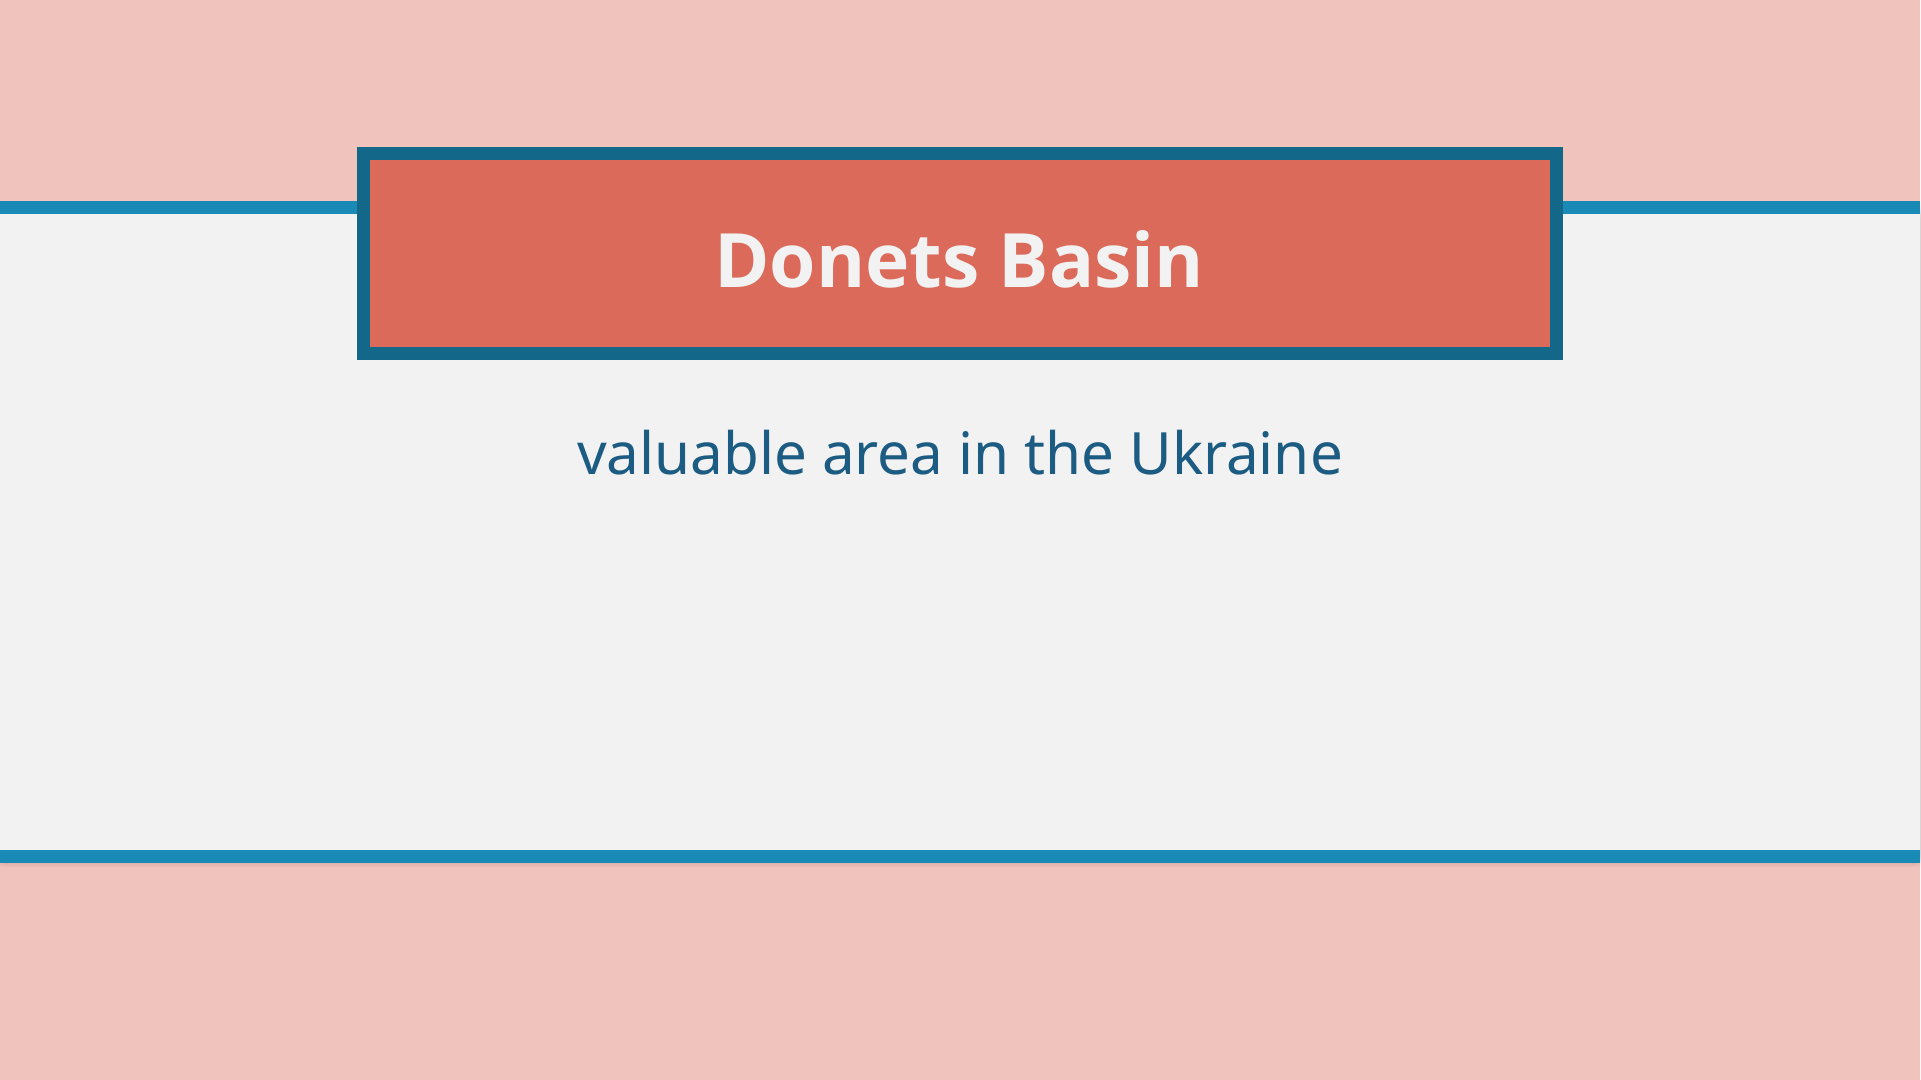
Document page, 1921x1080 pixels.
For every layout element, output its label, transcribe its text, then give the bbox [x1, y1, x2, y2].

list valuable area in the Ukraine [300, 414, 1620, 838]
title Donets Basin [361, 160, 1557, 354]
